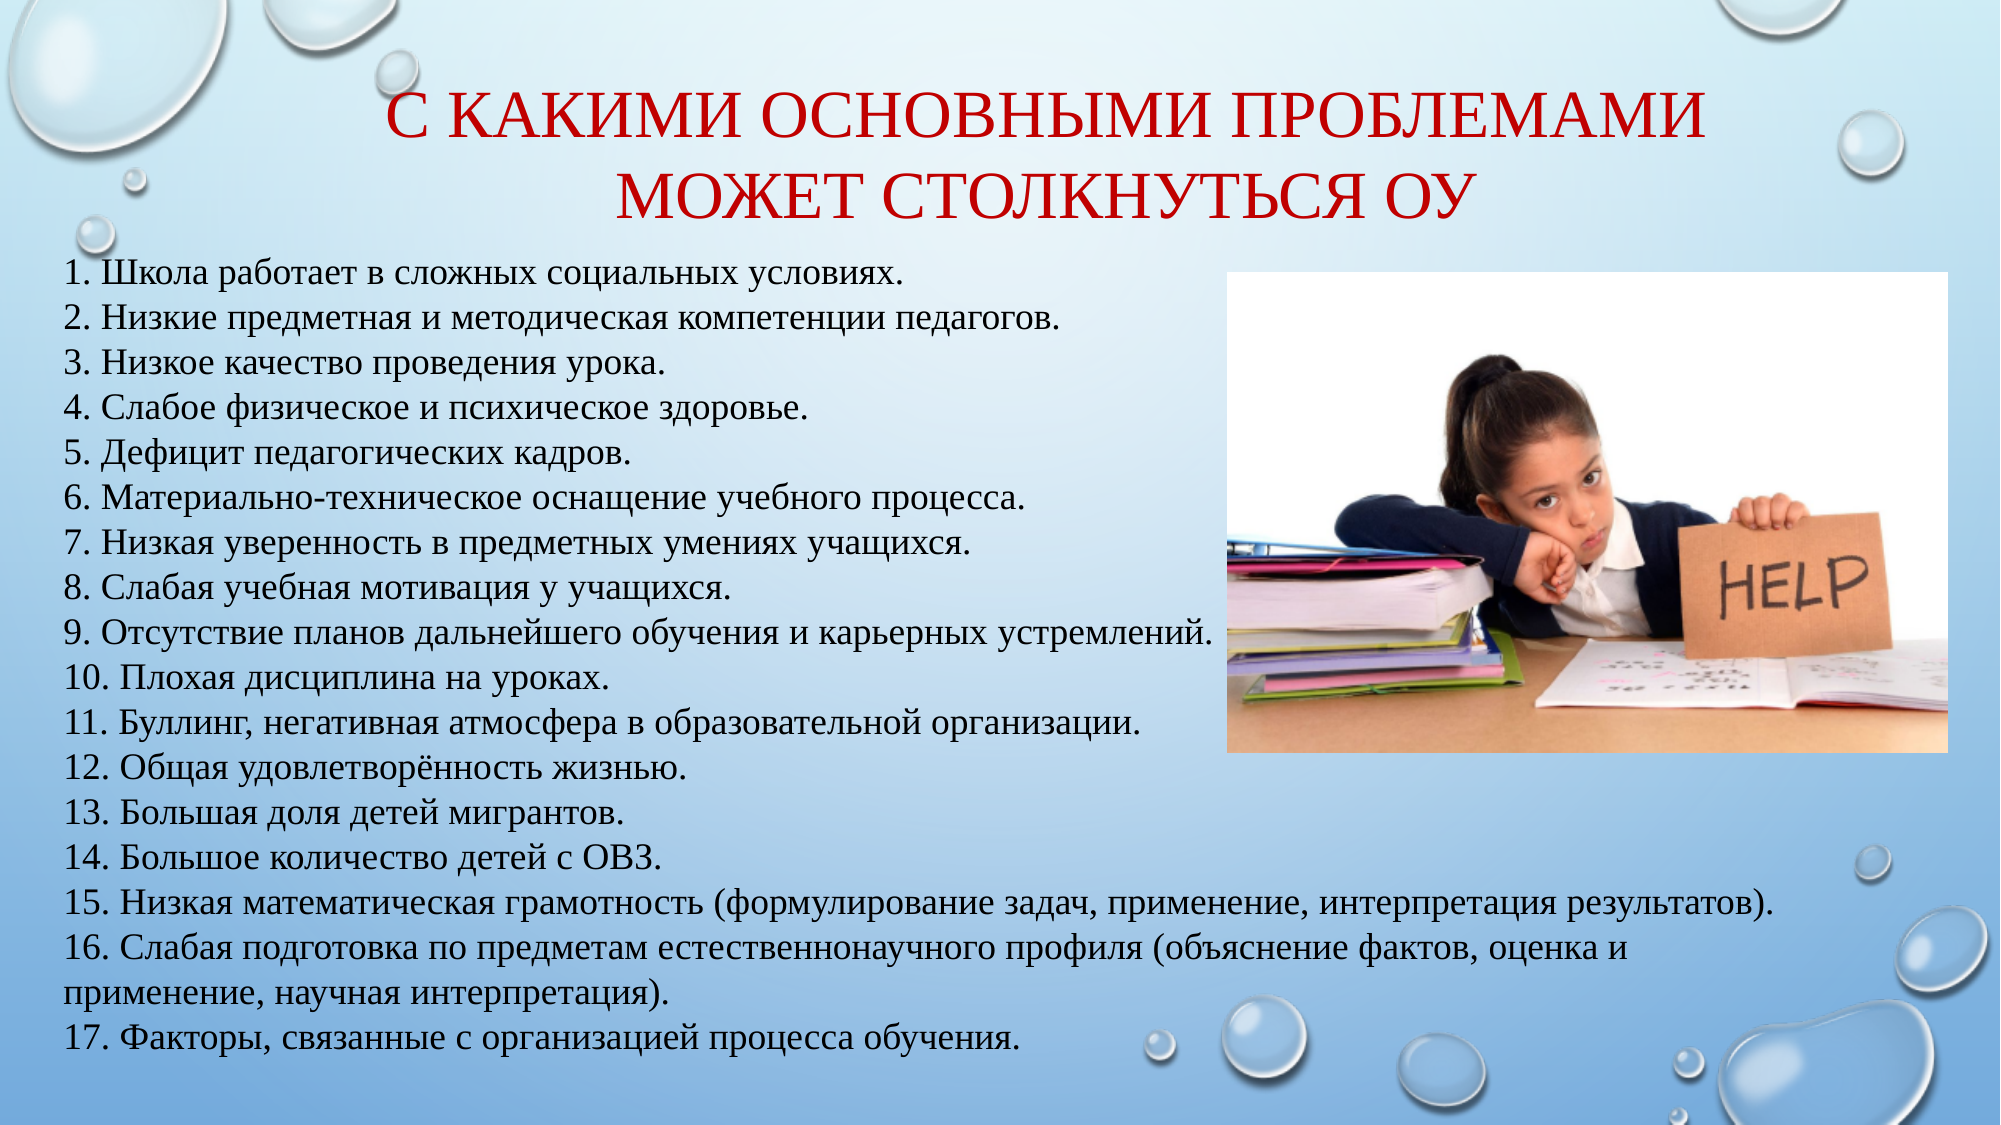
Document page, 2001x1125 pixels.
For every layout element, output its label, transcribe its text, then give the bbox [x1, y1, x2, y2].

text_box 1. Школа работает в сложных социальных условиях. 2. Низкие предметная и методическая компетенции педагогов. 3. Низкое качество проведения урока. 4. Слабое физическое и психическое здоровье. 5. Дефицит педагогических кадров. 6. Материально-техническое оснащение учебного процесса. 7. Низкая уверенность в предметных умениях учащихся. 8. Слабая учебная мотивация у учащихся. 9. Отсутствие планов дальнейшего обучения и карьерных устремлений. 10. Плохая дисциплина на уроках. 11. Буллинг, негативная атмосфера в образовательной организации. 12. Общая удовлетворённость жизнью. 13. Большая доля детей мигрантов. 14. Большое количество детей с ОВЗ. 15. Низкая математическая грамотность (формулирование задач, применение, интерпретация результатов). 16. Слабая подготовка по предметам естественнонаучного профиля (объяснение фактов, оценка и применение, научная интерпретация). 17. Факторы, связанные с организацией процесса обучения. [48, 239, 1839, 1065]
picture [0, 0, 2000, 1125]
title С какими основными проблемами может столкнуться ОУ [196, 62, 1897, 240]
